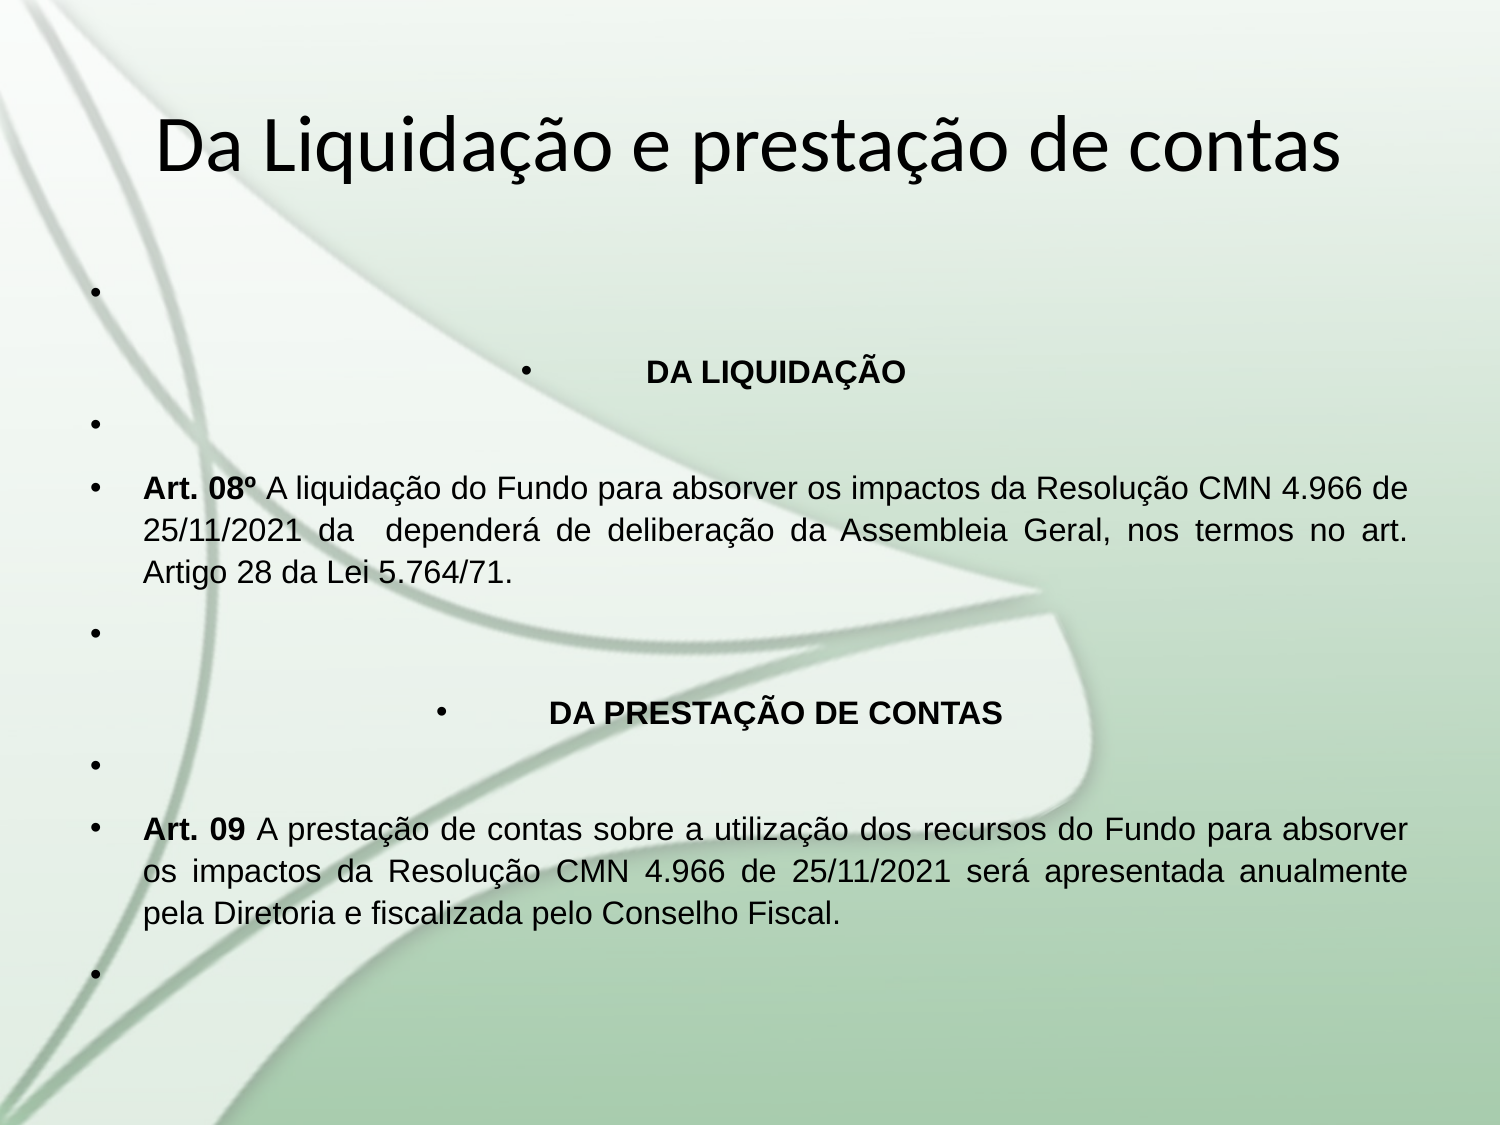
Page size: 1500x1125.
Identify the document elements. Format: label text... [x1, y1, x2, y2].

list DA LIQUIDAÇÃO Art. 08º A liquidação do Fundo para absorver os impactos da Resolução CMN 4.966 de 25/11/2021 da dependerá de deliberação da Assembleia Geral, nos termos no art. Artigo 28 da Lei 5.764/71. DA PRESTAÇÃO DE CONTAS Art. 09 A prestação de contas sobre a utilização dos recursos do Fundo para absorver os impactos da Resolução CMN 4.966 de 25/11/2021 será apresentada anualmente pela Diretoria e fiscalizada pelo Conselho Fiscal. [75, 262, 1425, 1005]
title Da Liquidação e prestação de contas [75, 45, 1425, 233]
